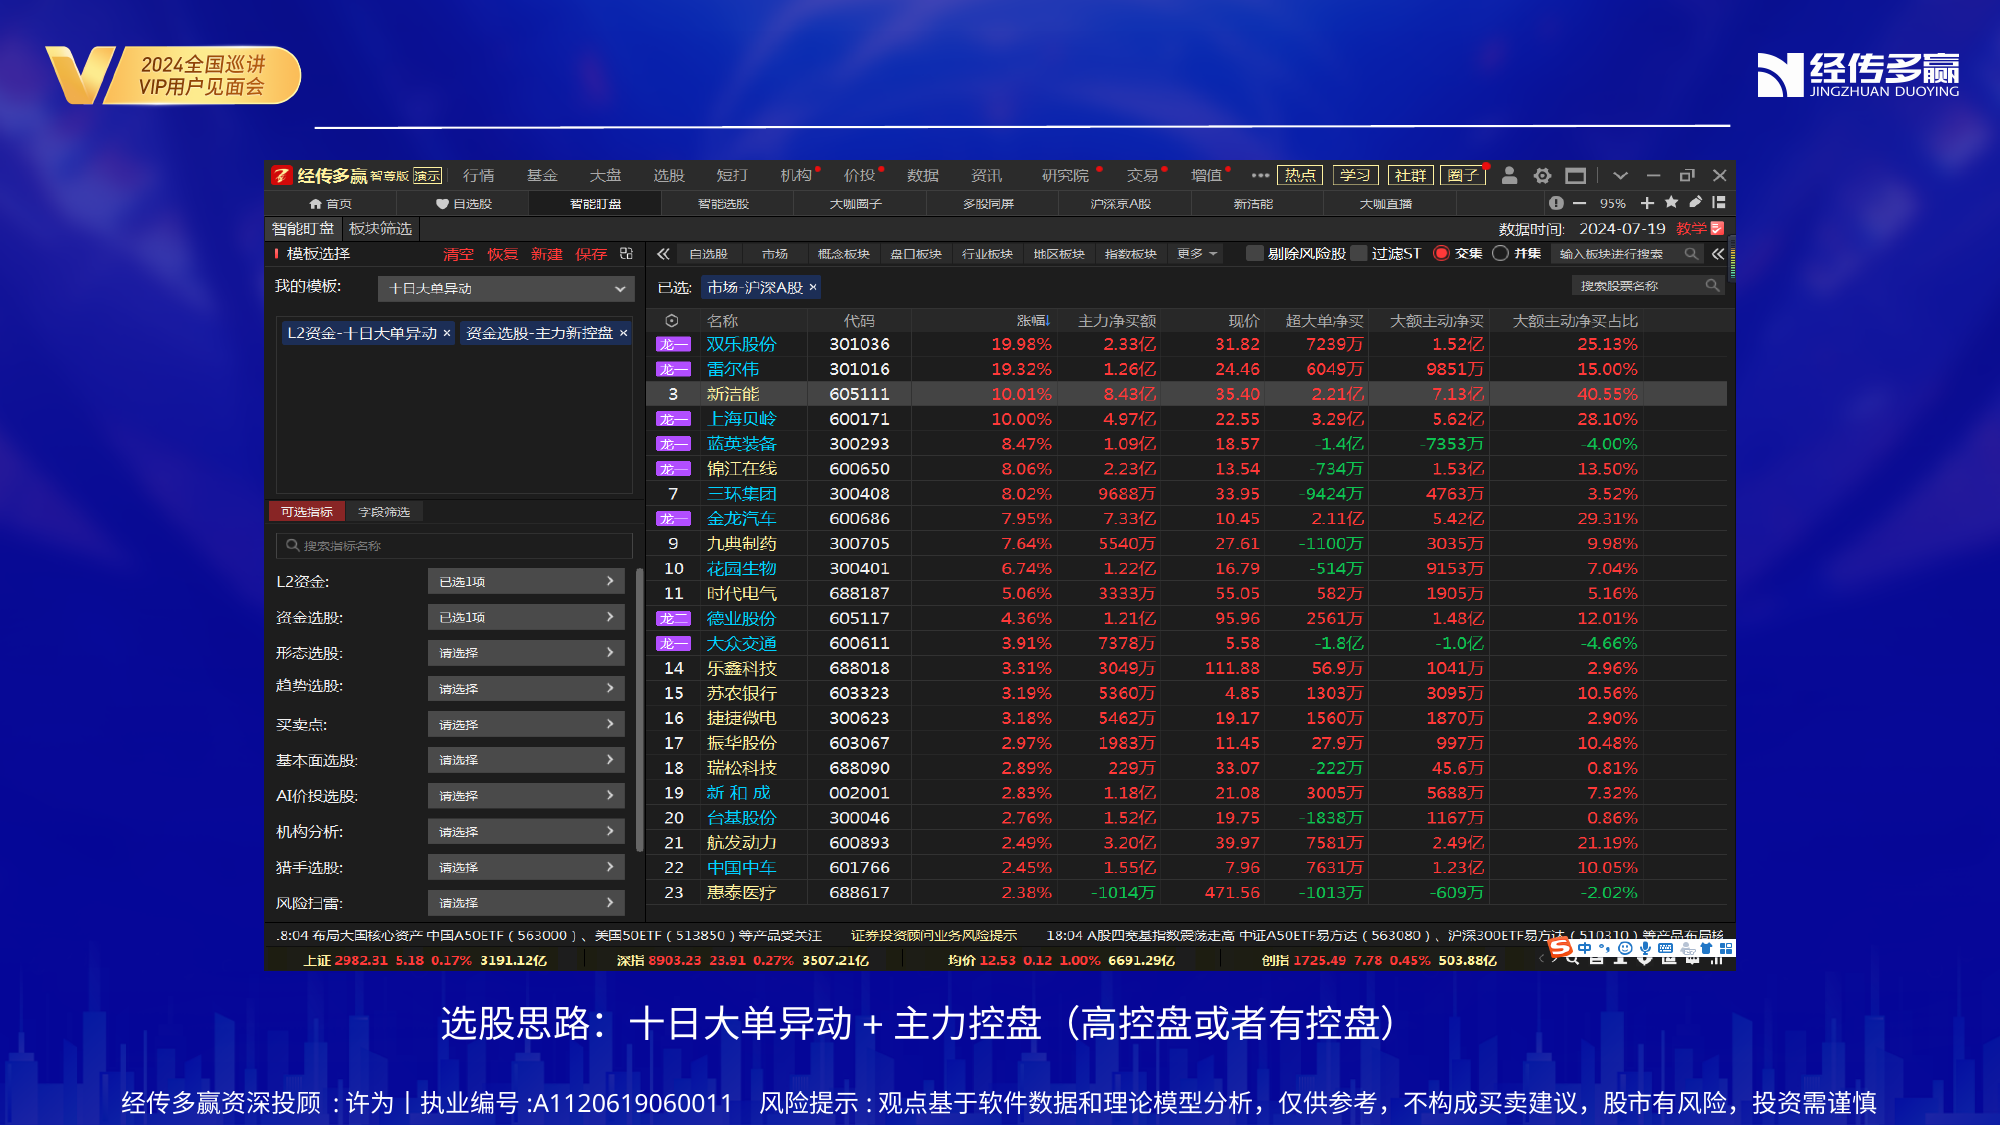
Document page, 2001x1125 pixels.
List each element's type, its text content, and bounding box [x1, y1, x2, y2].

picture [0, 0, 2000, 1125]
text_box 经传多赢资深投顾 :许为丨执业编号:A1120619060011 风险提示:观点基于软件数据和理论模型分析，仅供参考，不构成买卖建议，股市有风险，投资需谨慎 [102, 1079, 1898, 1125]
text_box 选股思路：十日大单异动+主力控盘（高控盘或者有控盘） [415, 992, 1444, 1053]
